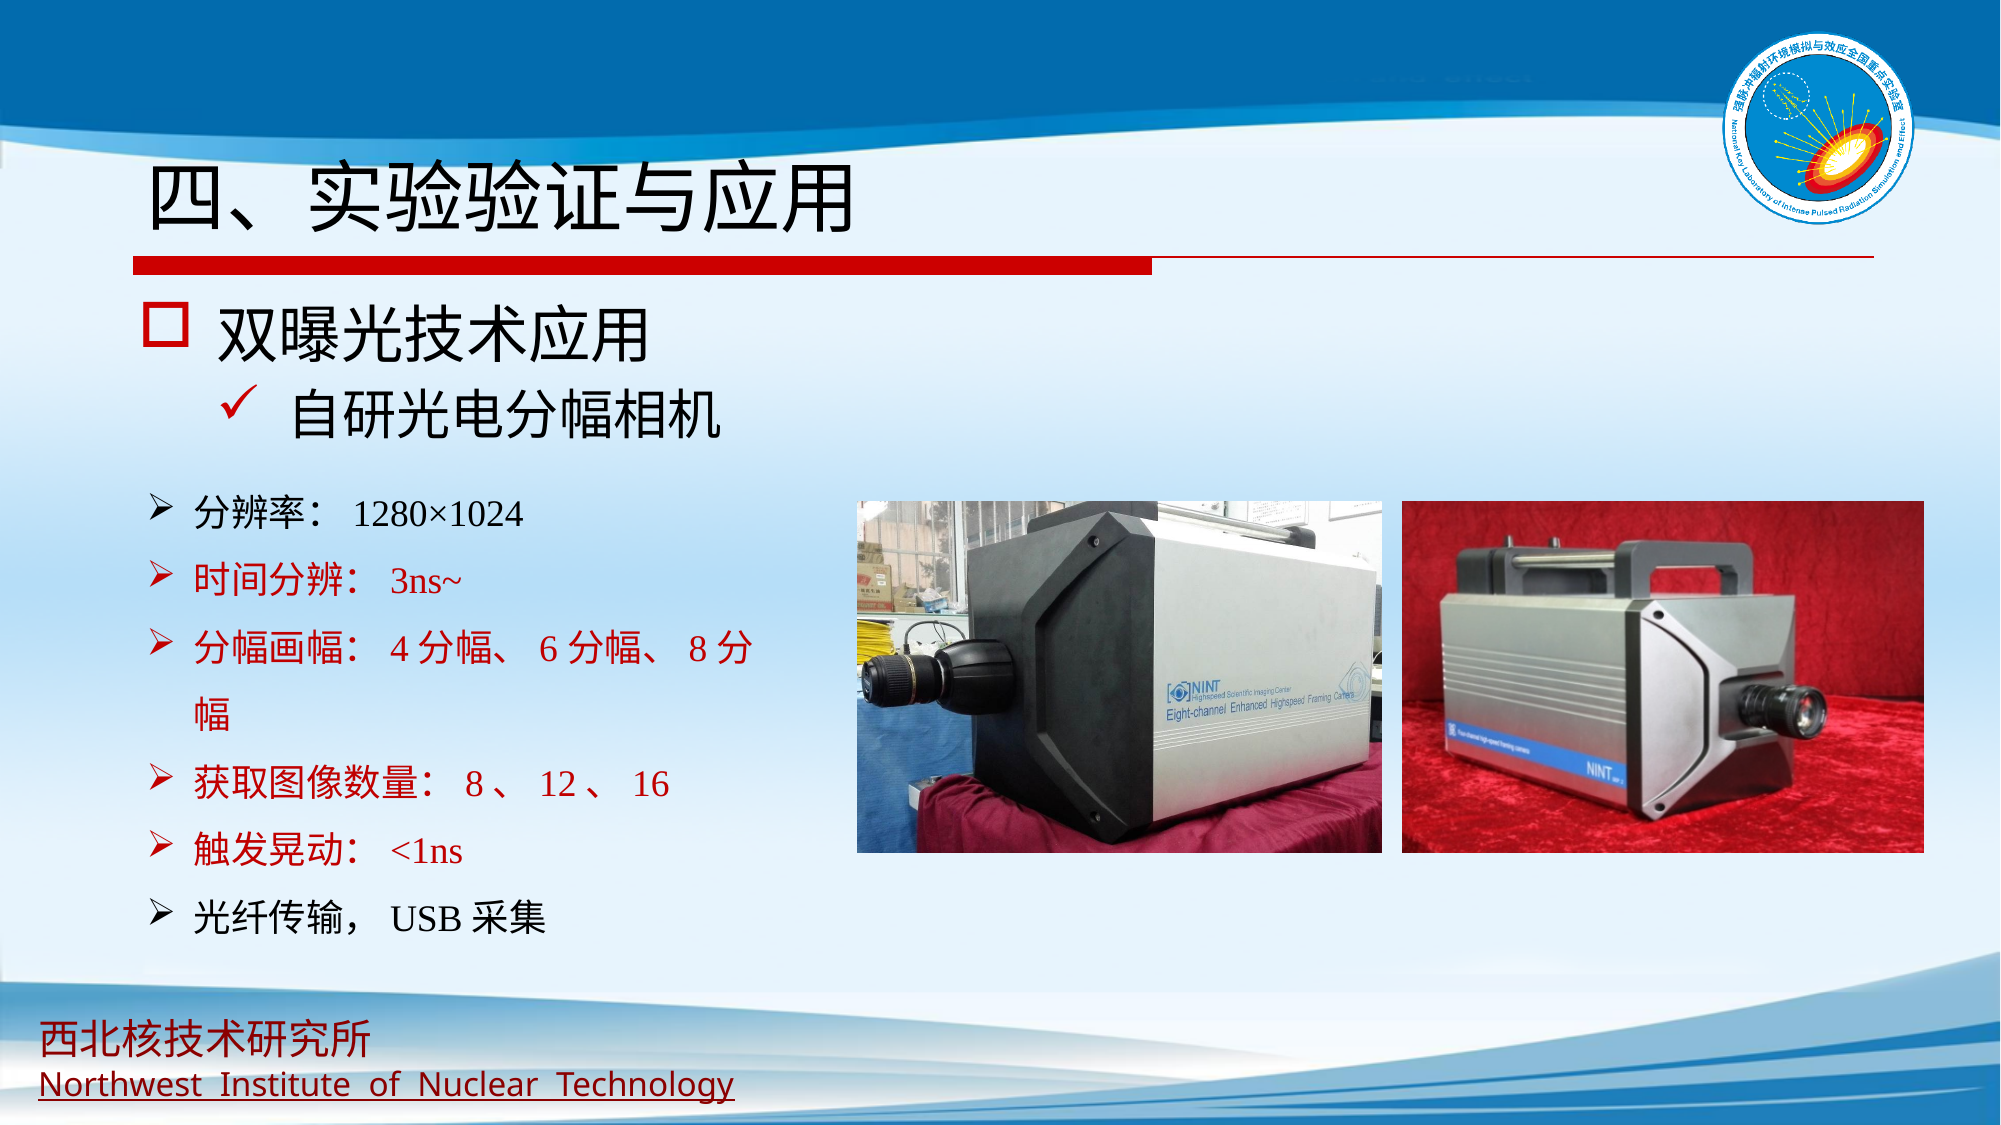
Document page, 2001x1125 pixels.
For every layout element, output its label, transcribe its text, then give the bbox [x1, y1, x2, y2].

title 四、实验验证与应用 [131, 50, 1882, 250]
text_box 分辨率：1280×1024 时间分辨：3ns~ 分幅画幅：4分幅、6分幅、8分幅 获取图像数量：8、12、16 触发晃动：<1ns 光纤传输，USB采集 [131, 459, 786, 947]
list 双曝光技术应用 自研光电分幅相机 [123, 287, 1874, 988]
picture [0, 0, 2001, 1125]
